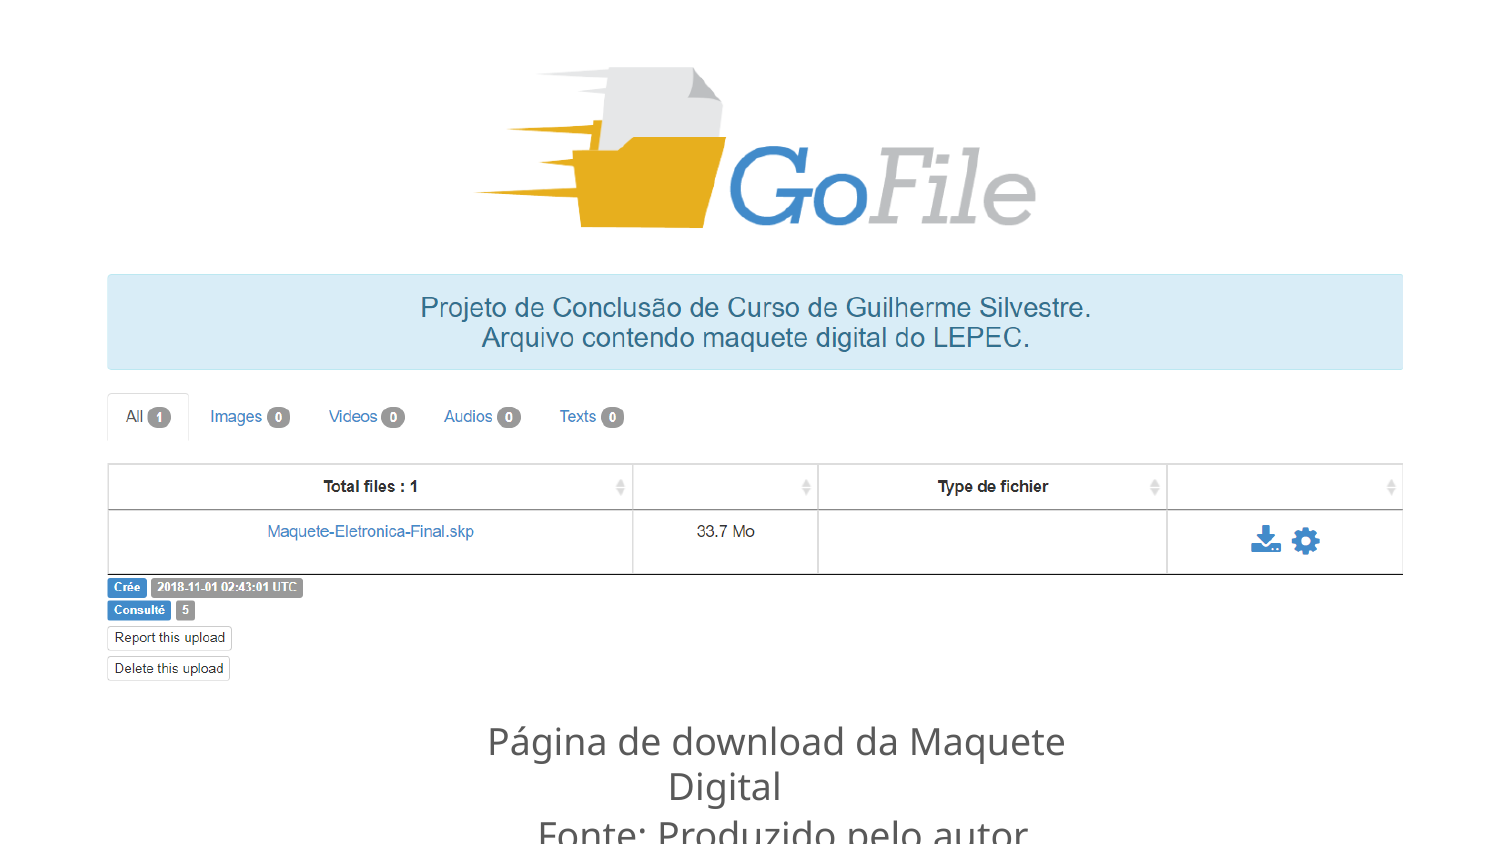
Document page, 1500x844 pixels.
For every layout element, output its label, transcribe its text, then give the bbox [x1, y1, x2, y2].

list Página de download da Maquete Digital Fonte: Produzido pelo autor [38, 372, 1121, 744]
picture [97, 66, 1403, 682]
